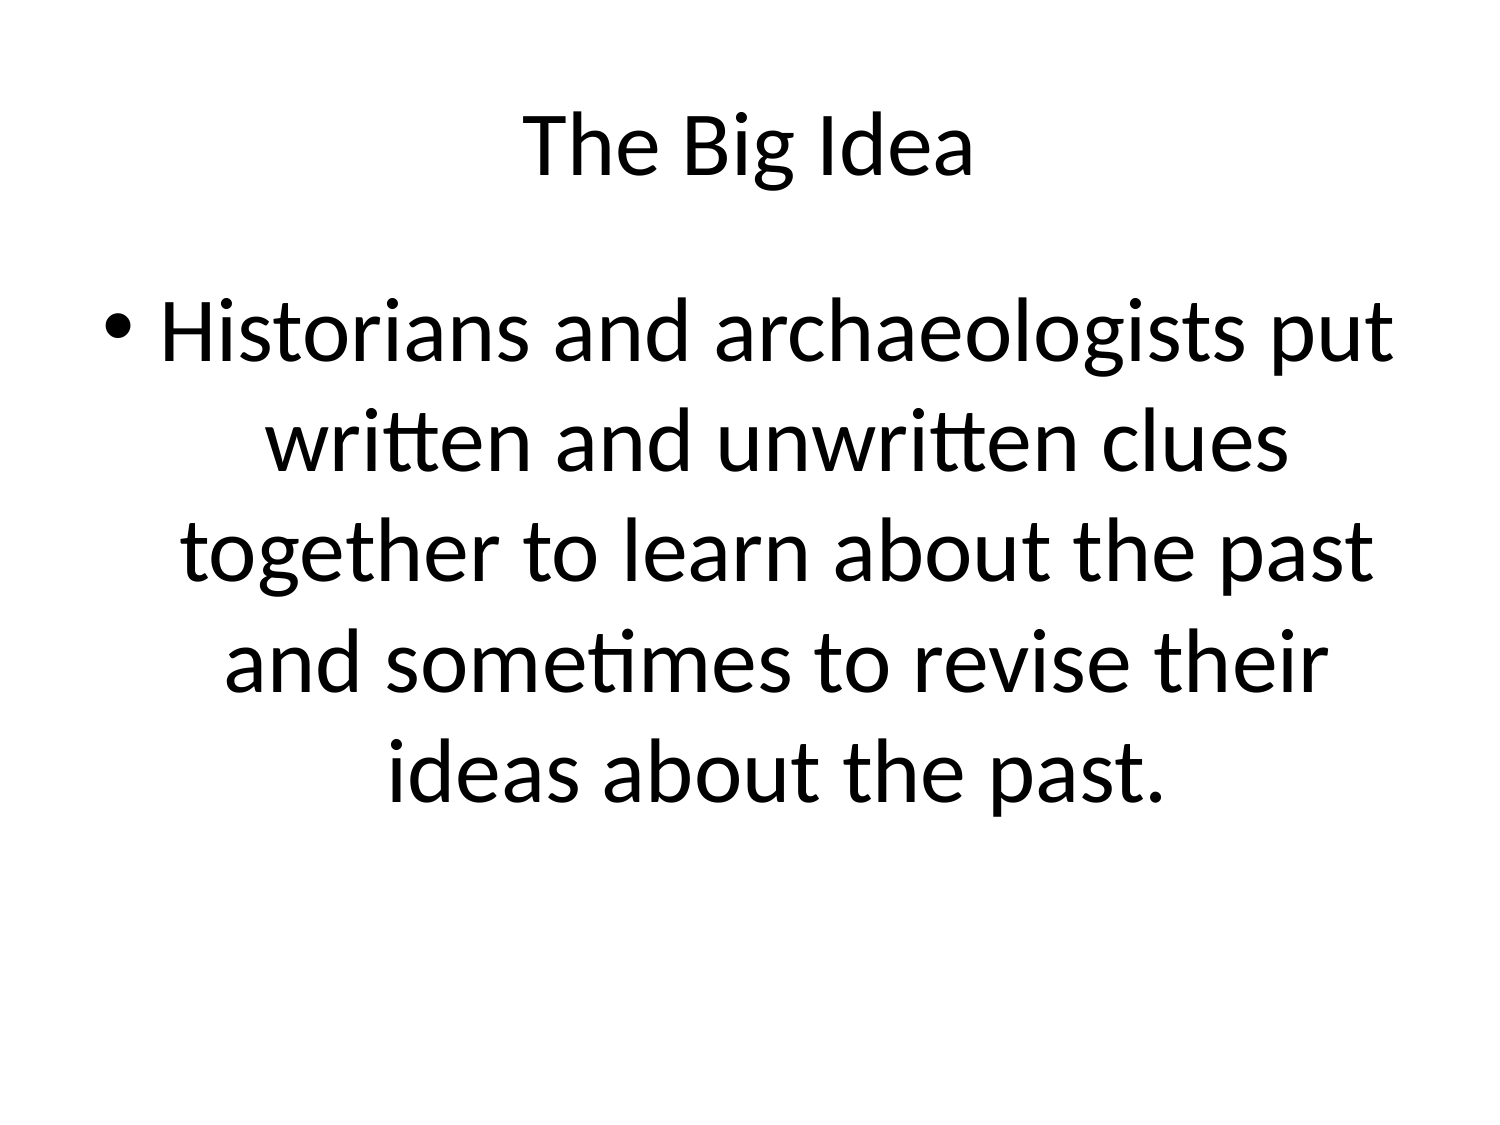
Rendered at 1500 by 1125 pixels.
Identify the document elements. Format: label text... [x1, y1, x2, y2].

title The Big Idea [75, 45, 1425, 233]
list Historians and archaeologists put written and unwritten clues together to learn about the past and sometimes to revise their ideas about the past. [75, 262, 1425, 1005]
